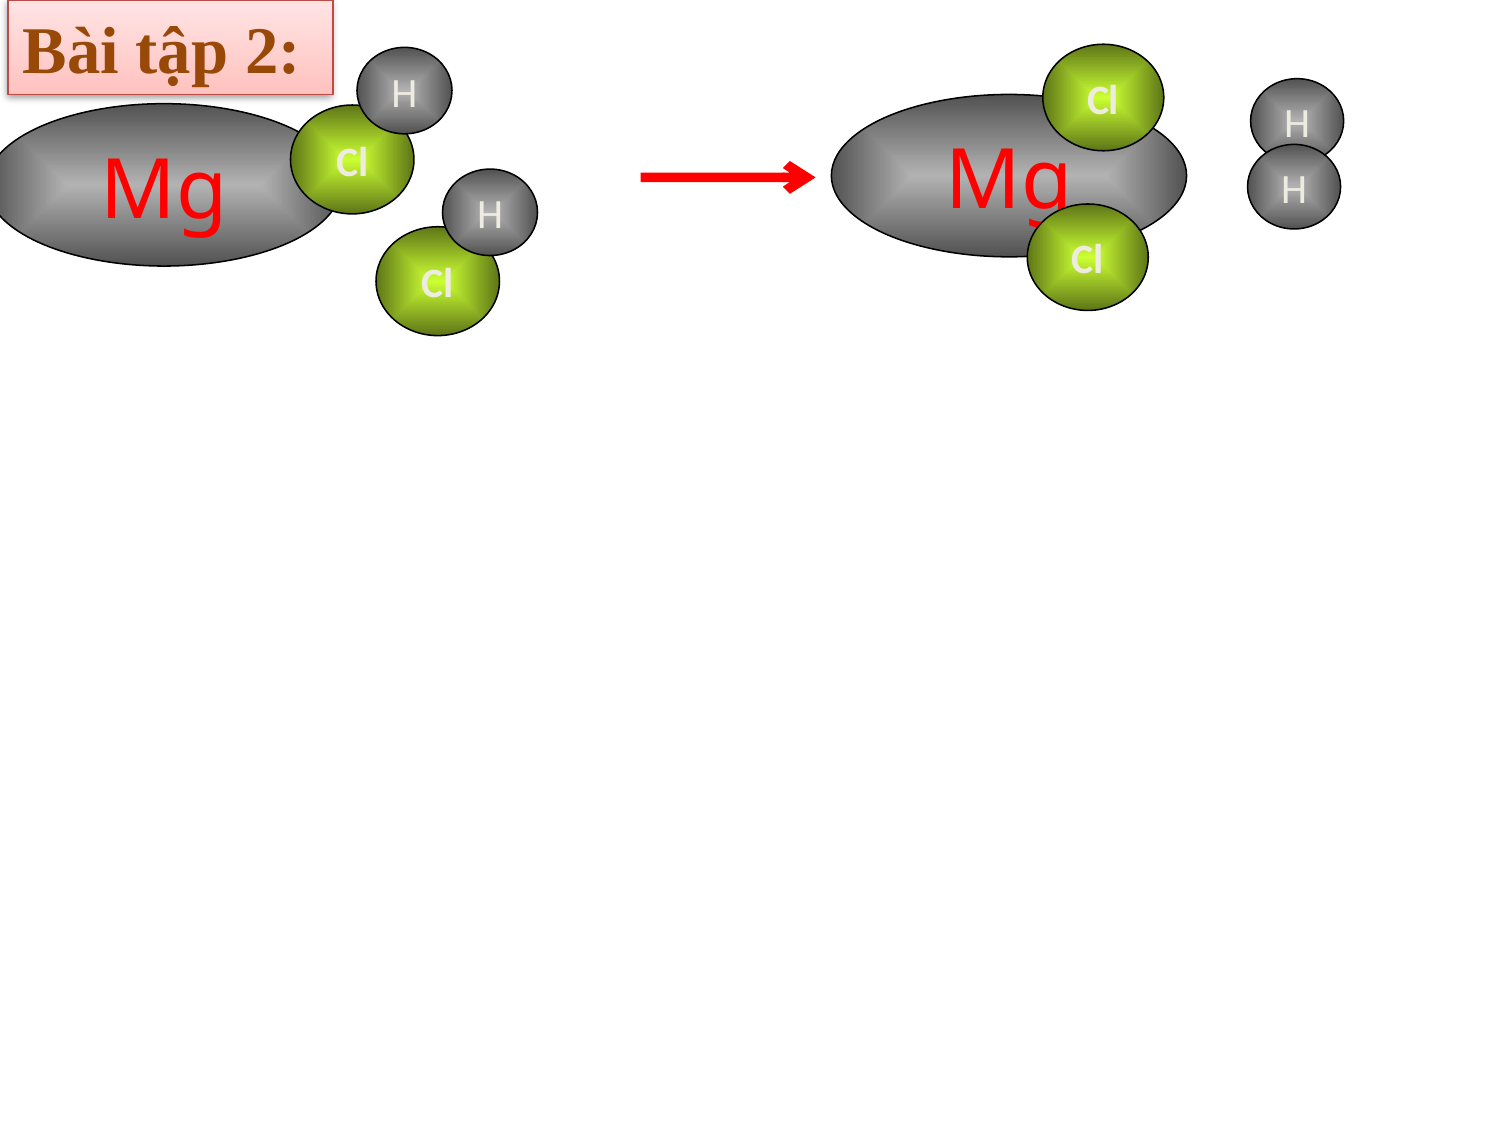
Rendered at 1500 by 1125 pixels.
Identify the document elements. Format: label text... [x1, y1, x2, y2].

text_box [910, 44, 1345, 311]
text_box [640, 170, 816, 185]
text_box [65, 47, 538, 336]
text_box Bài tập 2: [7, 0, 334, 95]
